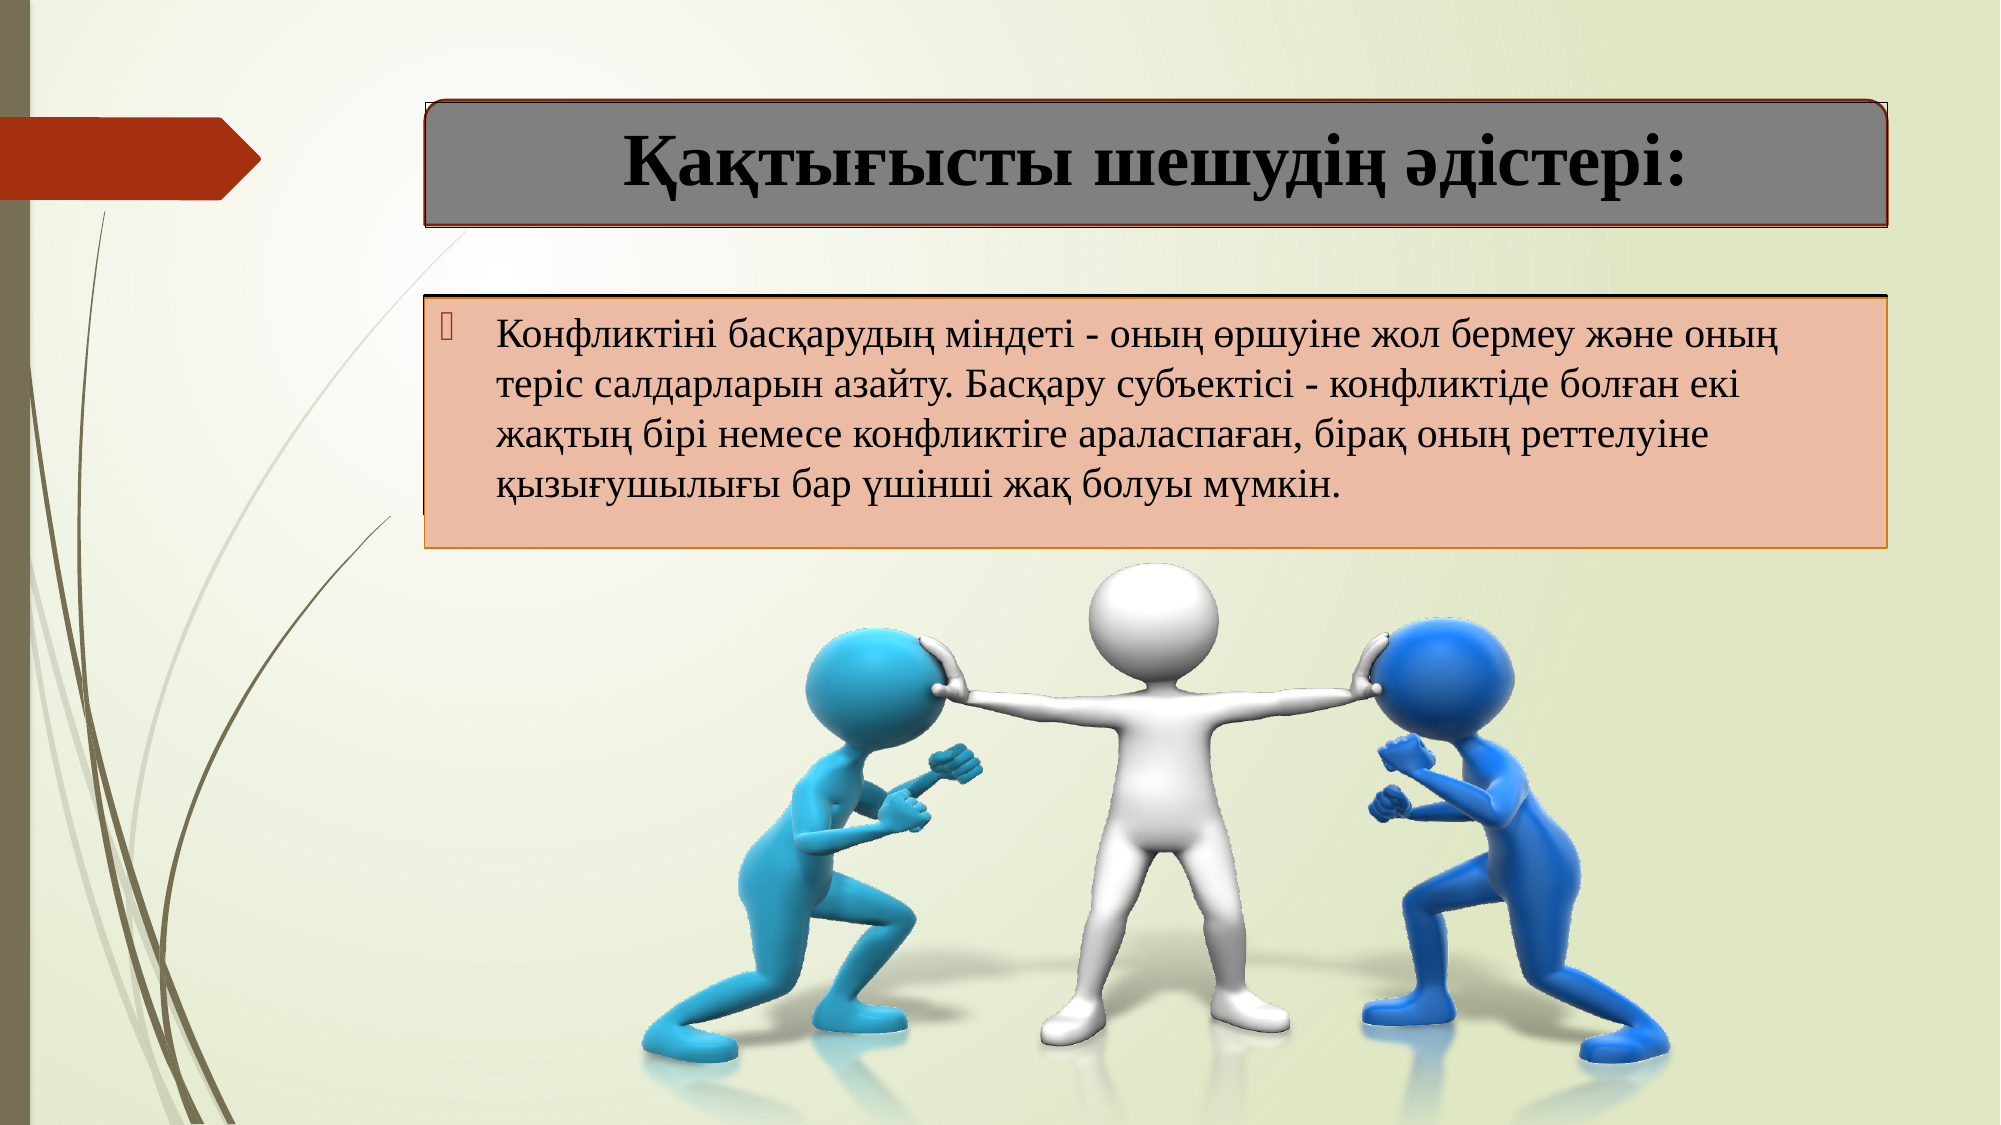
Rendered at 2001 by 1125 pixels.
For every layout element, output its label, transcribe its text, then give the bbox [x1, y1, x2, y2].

text_box [433, 98, 1878, 102]
list Конфликтіні басқарудың міндеті - оның өршуіне жол бермеу және оның теріс салдарларын азайту. Басқару субъектісі - конфликтіде болған екі жақтың бірі немесе конфликтіге араласпаған, бірақ оның реттелуіне қызығушылығы бар үшінші жақ болуы мүмкін. [424, 297, 1888, 549]
picture [633, 562, 1678, 1125]
text_box [423, 294, 1888, 516]
title Қақтығысты шешудің әдістері: [425, 102, 1888, 228]
